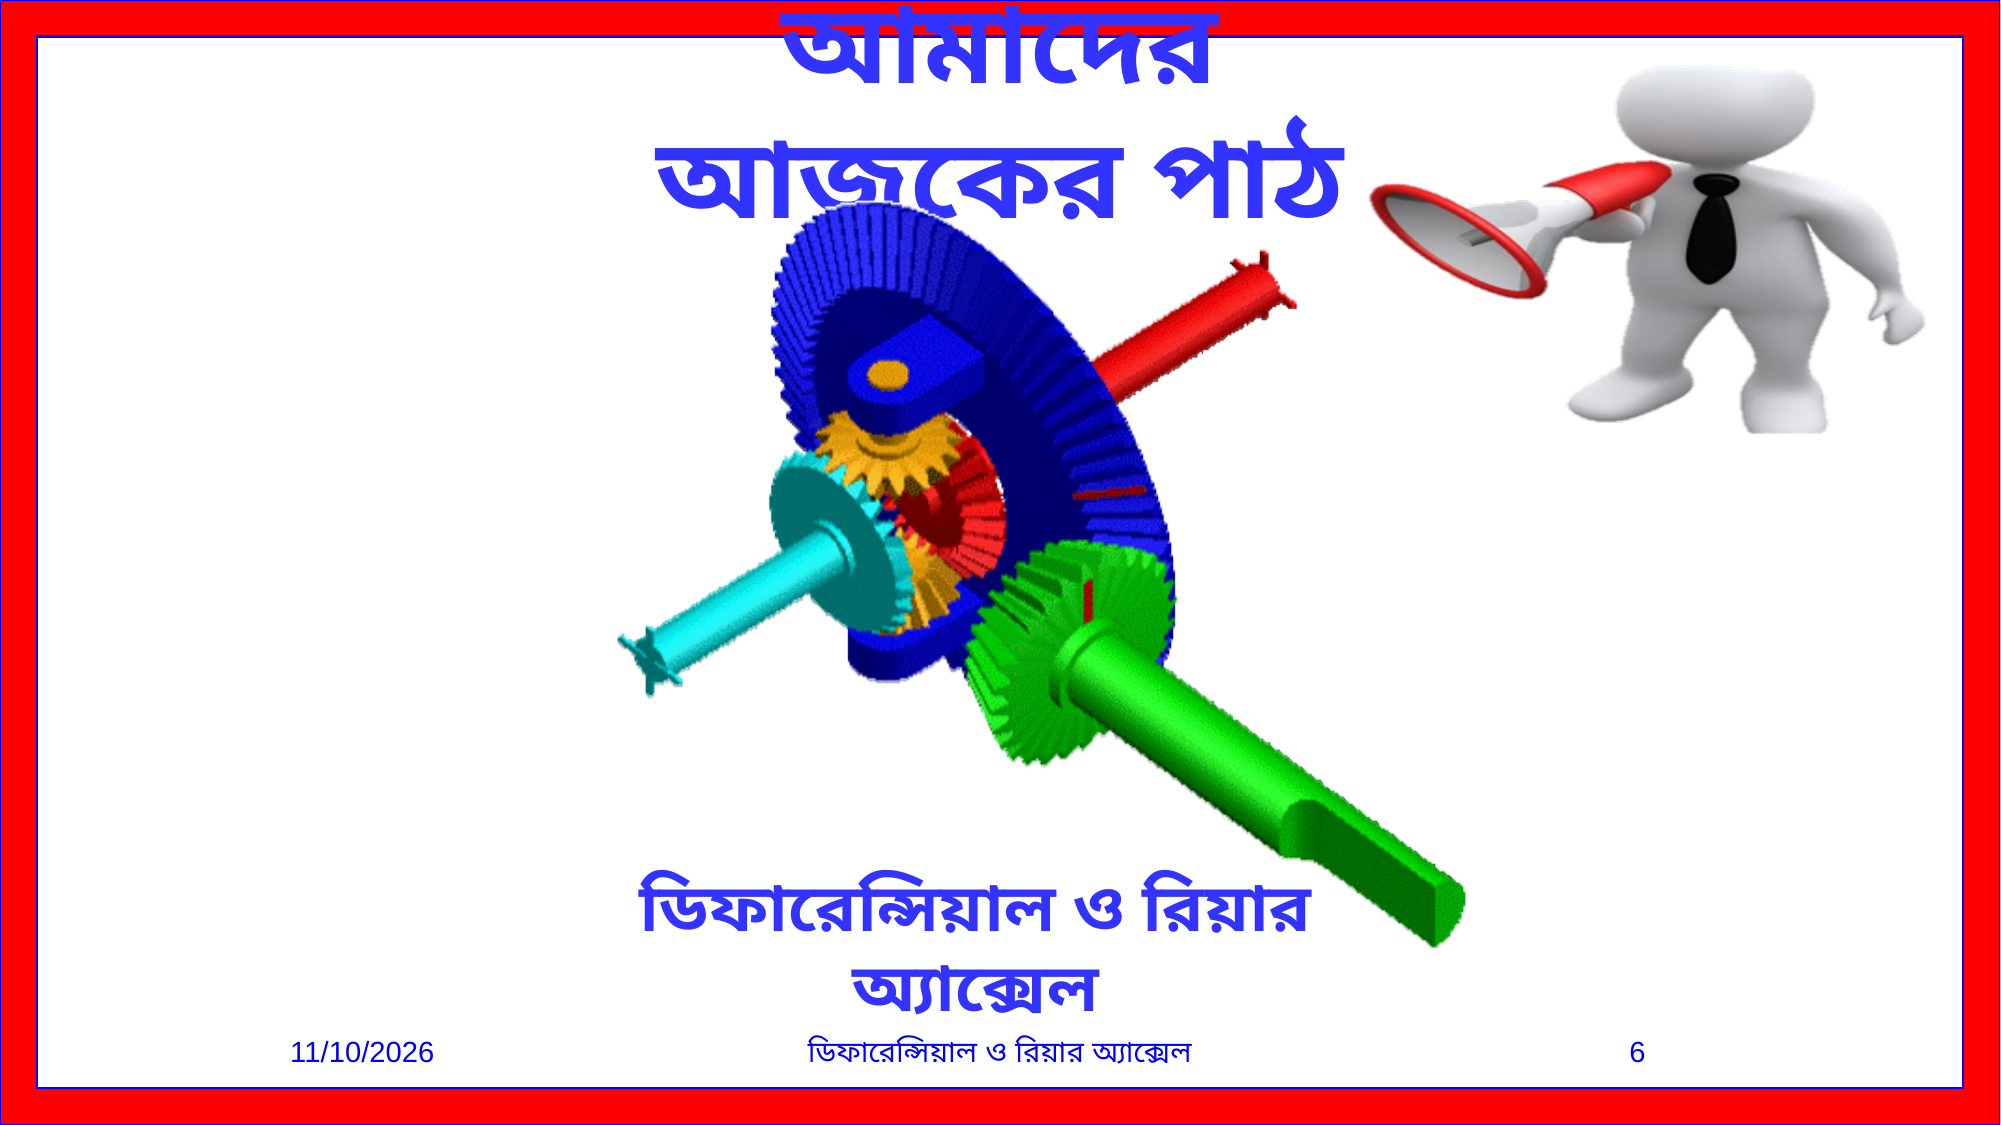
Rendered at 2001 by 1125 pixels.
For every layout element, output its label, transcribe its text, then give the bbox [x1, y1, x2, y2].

footer ডিফারেন্সিয়াল ও রিয়ার অ্যাক্সেল [662, 1020, 1338, 1081]
slide_number 6 [1412, 1020, 1863, 1081]
slide_number 08-Sep-21 [137, 1020, 588, 1081]
text_box ডিফারেন্সিয়াল ও রিয়ার অ্যাক্সেল [613, 901, 1338, 990]
picture [614, 36, 1947, 965]
text_box আমাদের আজকের পাঠ [566, 45, 1337, 168]
